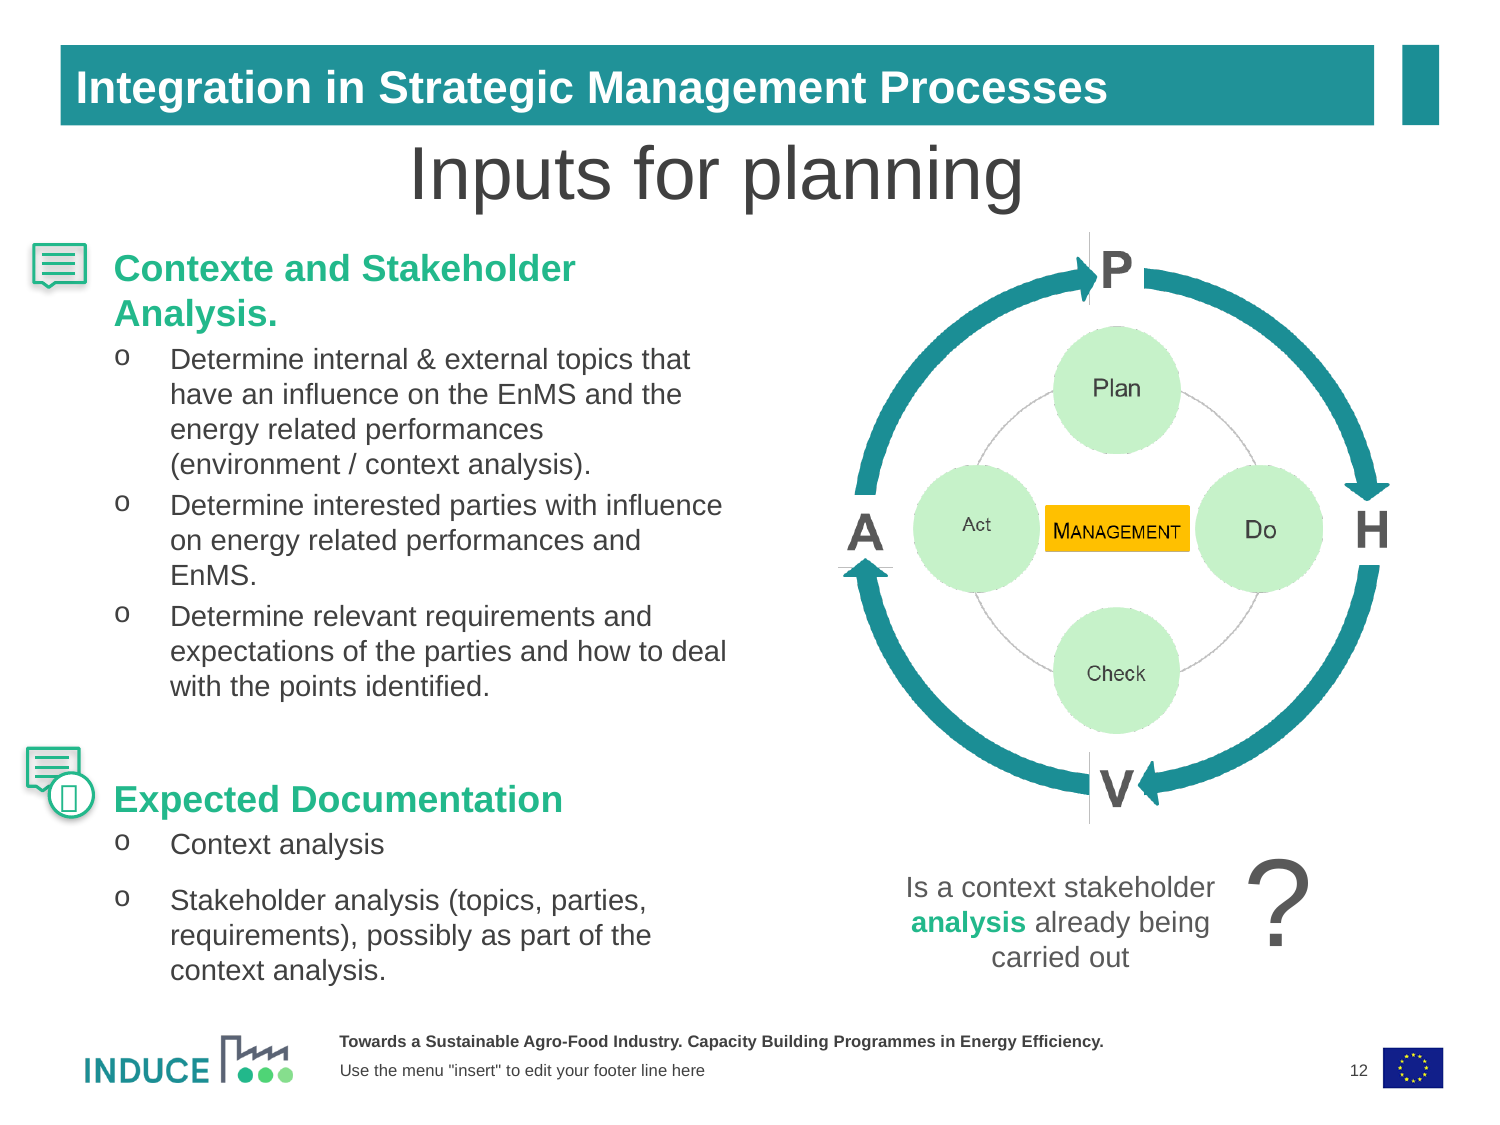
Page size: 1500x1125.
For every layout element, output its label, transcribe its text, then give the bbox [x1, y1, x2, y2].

text_box ¿ [1225, 859, 1332, 1013]
text_box Is a context stakeholder analysis already being carried out [850, 861, 1225, 981]
subtitle Inputs for planning [60, 143, 1375, 197]
slide_number 12 [1289, 1055, 1375, 1085]
text_box [1402, 44, 1440, 126]
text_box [33, 244, 86, 283]
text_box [27, 747, 99, 828]
footer Use the menu "insert" to edit your footer line here [324, 1055, 1151, 1085]
picture [1373, 1038, 1450, 1094]
picture [816, 221, 1422, 850]
text_box Integration in Strategic Management Processes [60, 45, 1375, 126]
list Contexte and Stakeholder Analysis. Determine internal & external topics that have an influence on the EnMS and the energy related performances (environment / context analysis). Determine interested parties with influence on energy related performances and EnMS. Determine relevant requirements and expectations of the parties and how to deal with the points identified. Expected Documentation Context analysis Stakeholder analysis (topics, parties, requirements), possibly as part of the context analysis. [98, 236, 750, 1024]
picture [83, 1033, 295, 1085]
